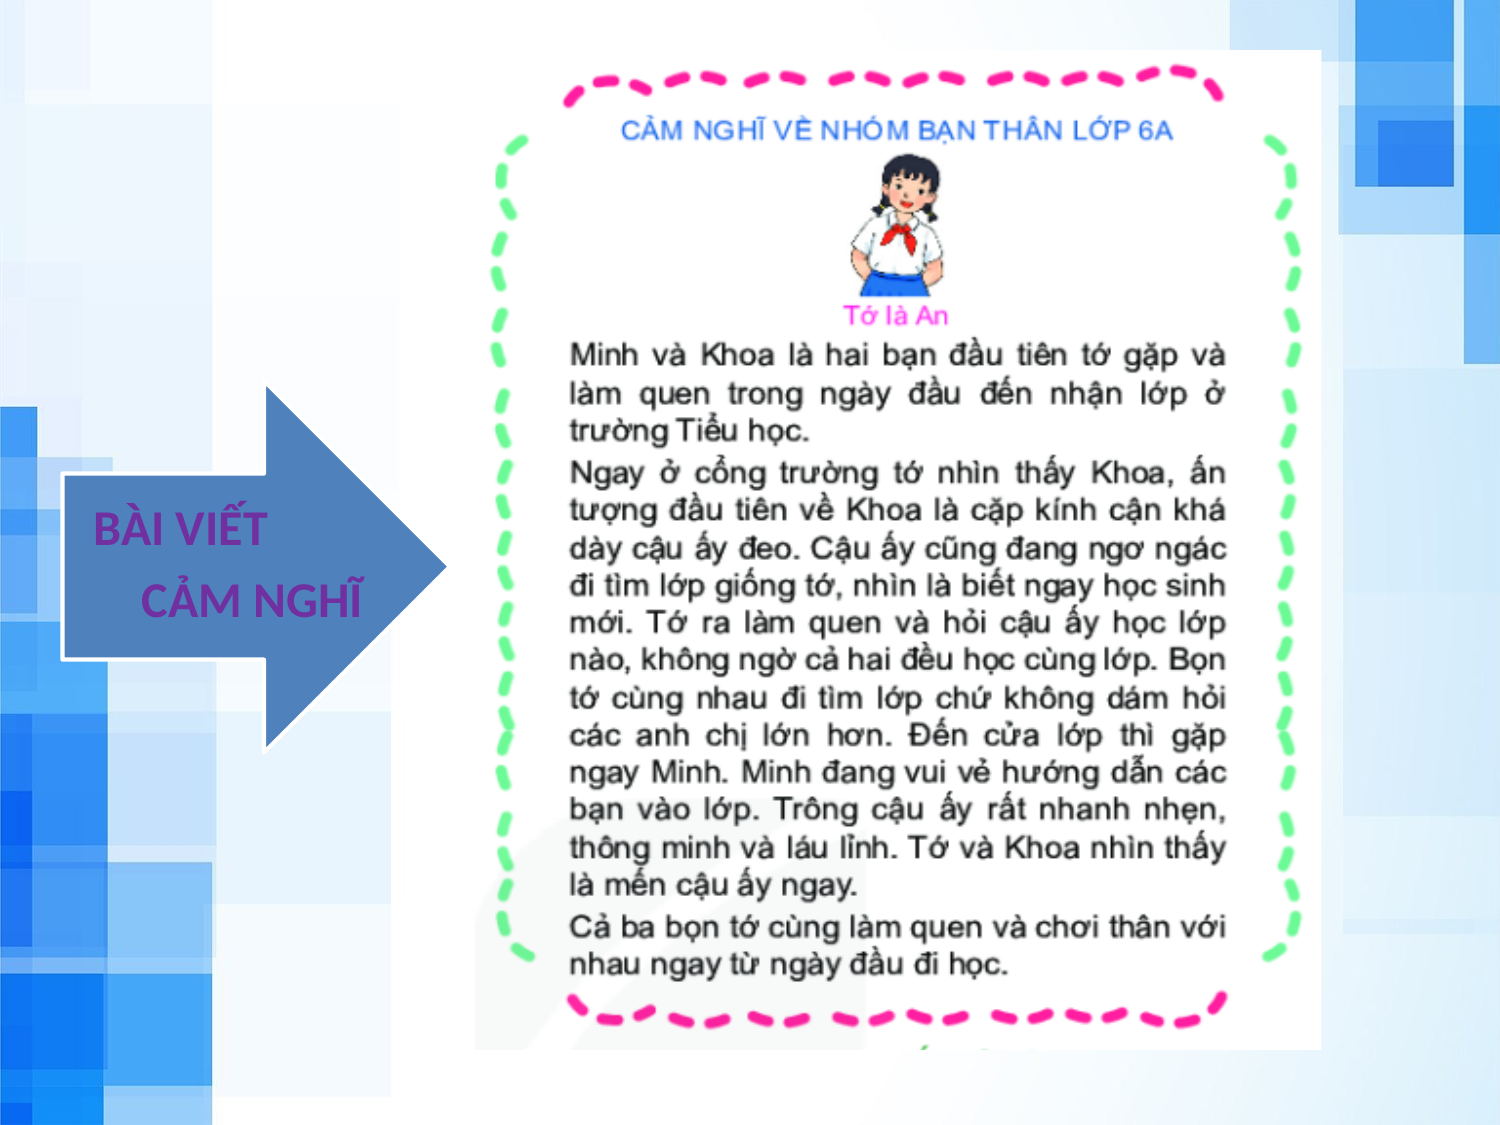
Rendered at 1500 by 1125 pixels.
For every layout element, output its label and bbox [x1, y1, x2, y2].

picture [0, 0, 1500, 1125]
text_box [62, 374, 451, 759]
